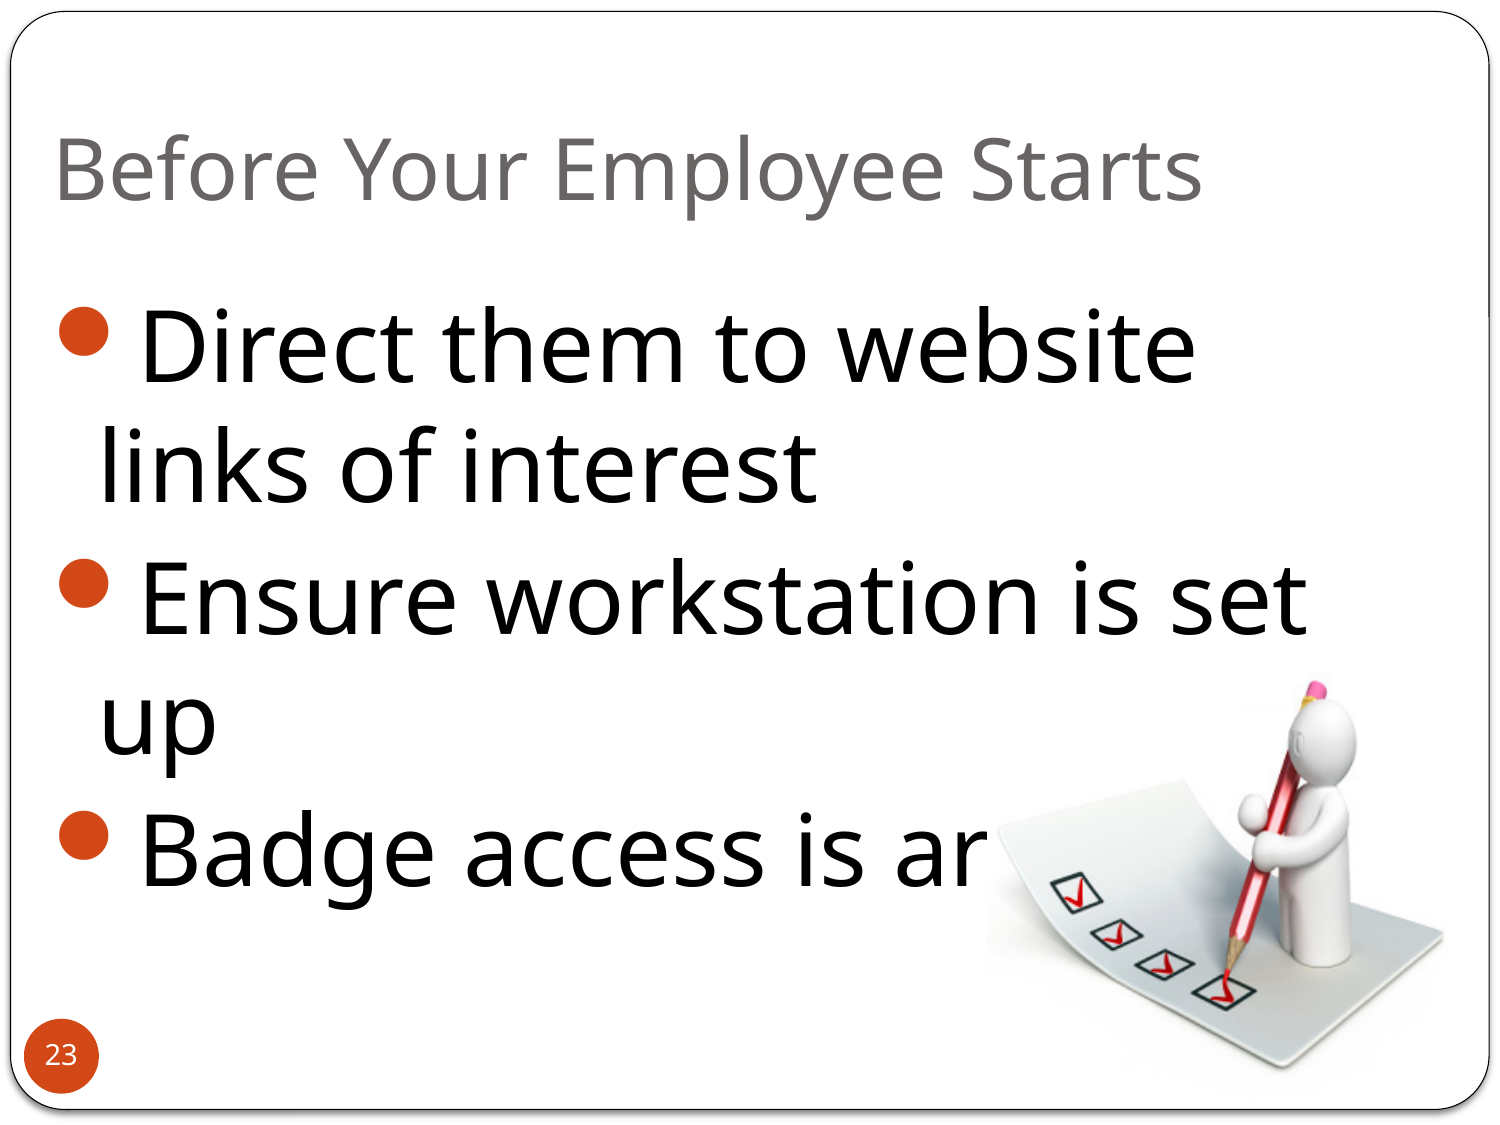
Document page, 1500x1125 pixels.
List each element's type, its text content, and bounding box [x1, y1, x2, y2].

title Before Your Employee Starts [37, 45, 1425, 233]
list Direct them to website links of interest Ensure workstation is set up Badge access is arranged [37, 275, 1425, 988]
picture [987, 649, 1466, 1099]
slide_number 23 [23, 1018, 99, 1094]
